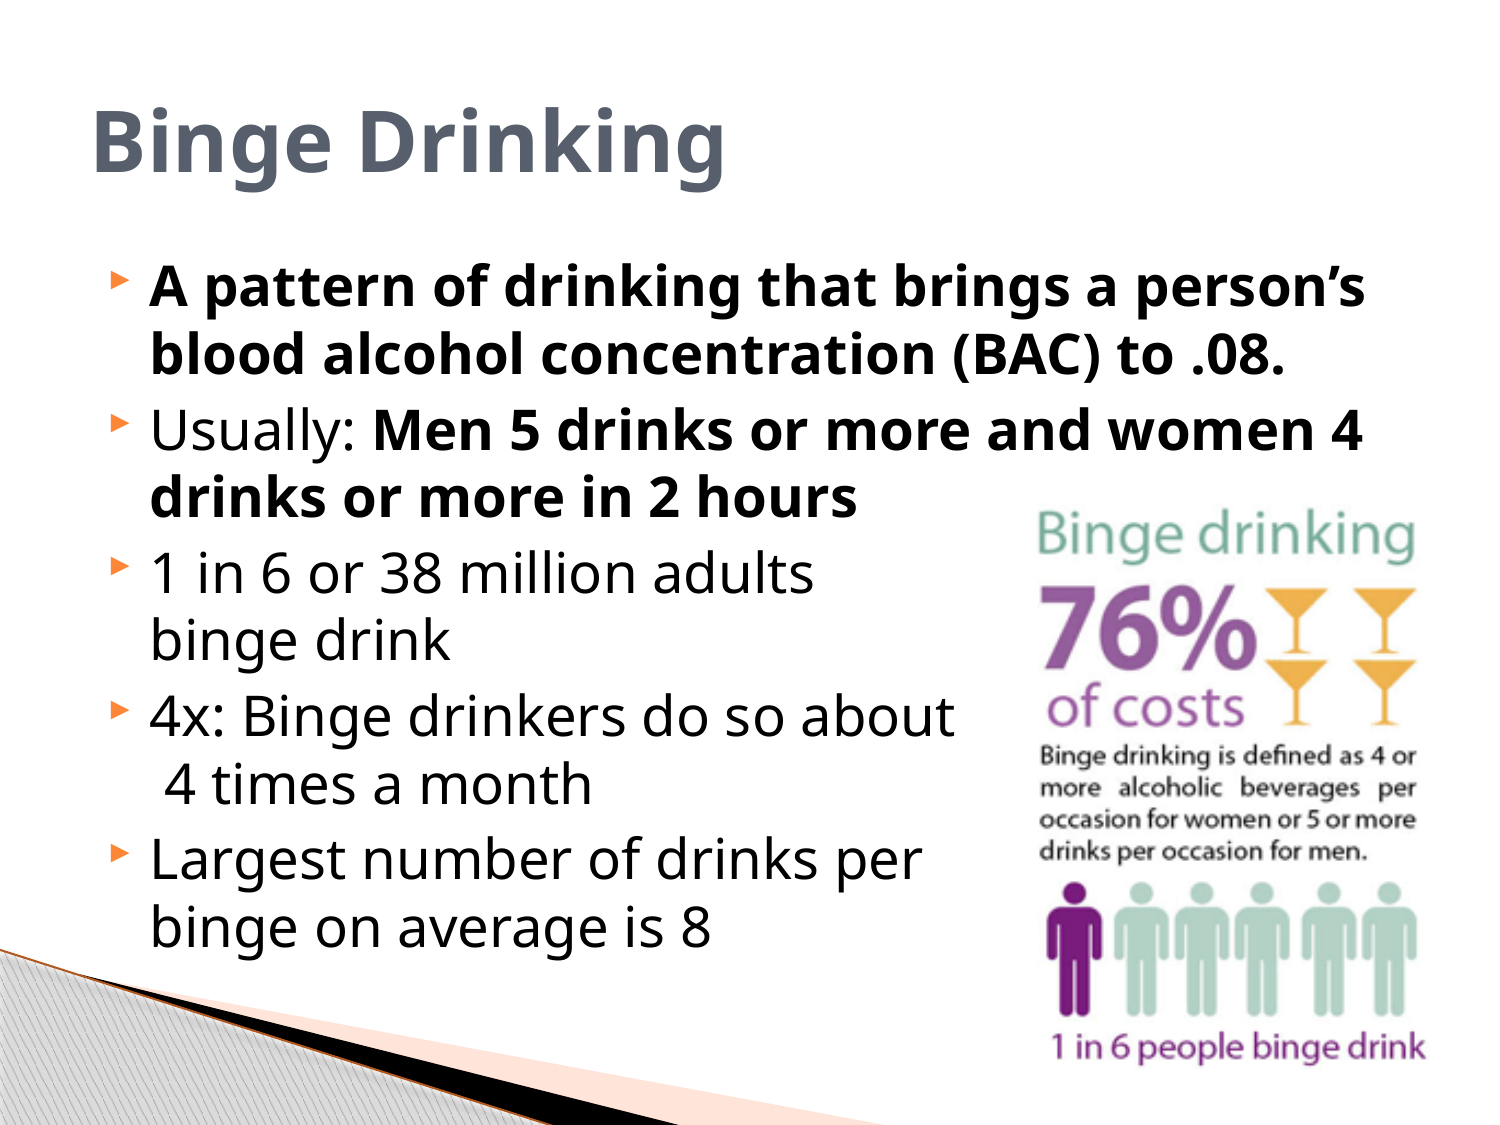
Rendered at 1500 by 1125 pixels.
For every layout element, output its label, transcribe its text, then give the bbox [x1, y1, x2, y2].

picture [1012, 487, 1451, 1085]
list A pattern of drinking that brings a person’s blood alcohol concentration (BAC) to .08. Usually: Men 5 drinks or more and women 4 drinks or more in 2 hours 1 in 6 or 38 million adults binge drink 4x: Binge drinkers do so about 4 times a month Largest number of drinks per binge on average is 8 [75, 243, 1425, 986]
title Binge Drinking [75, 45, 1425, 233]
